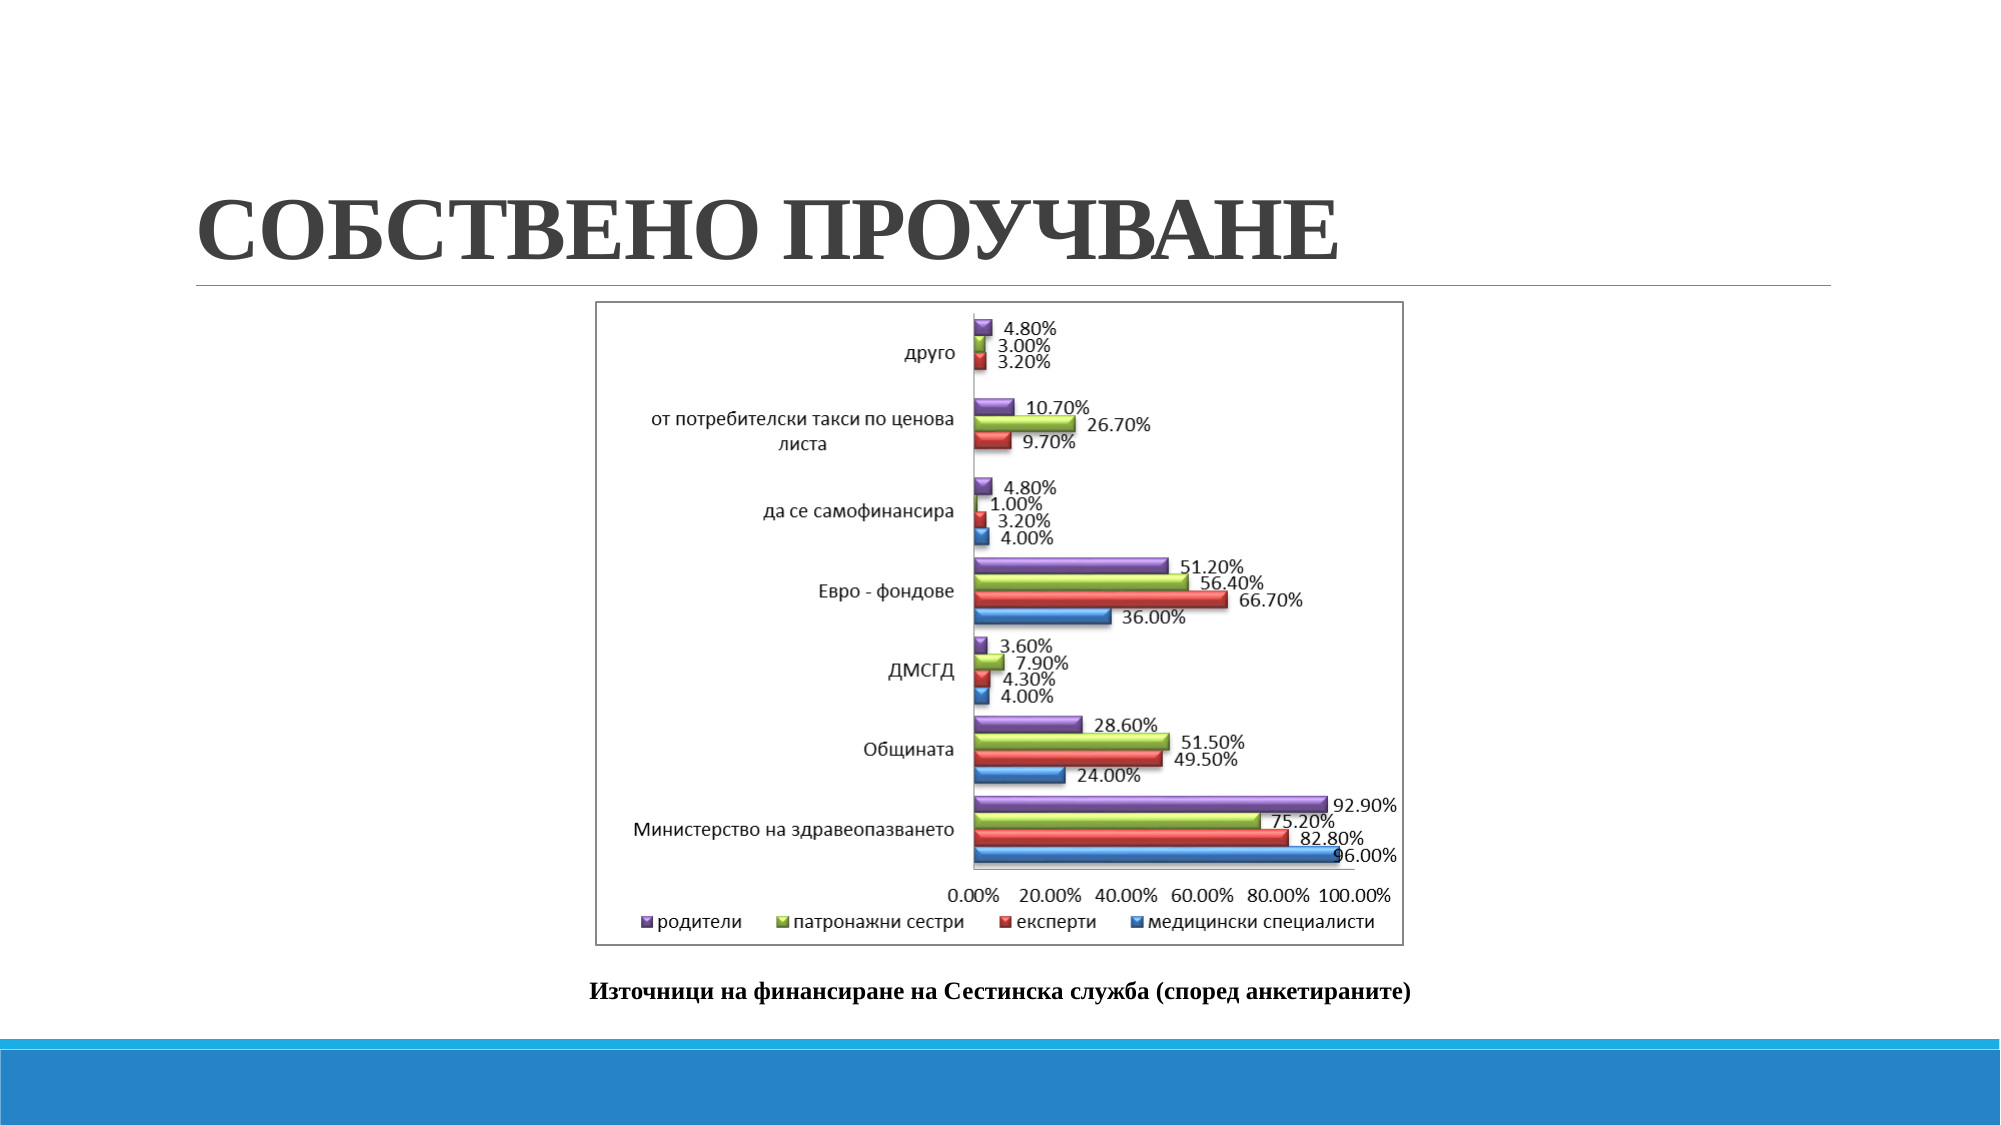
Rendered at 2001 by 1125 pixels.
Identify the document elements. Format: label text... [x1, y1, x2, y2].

text_box Източници на финансиране на Сестинска служба (според анкетираните) [574, 962, 1468, 1012]
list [595, 301, 1405, 947]
title СОБСТВЕНО ПРОУЧВАНЕ [180, 47, 1830, 285]
